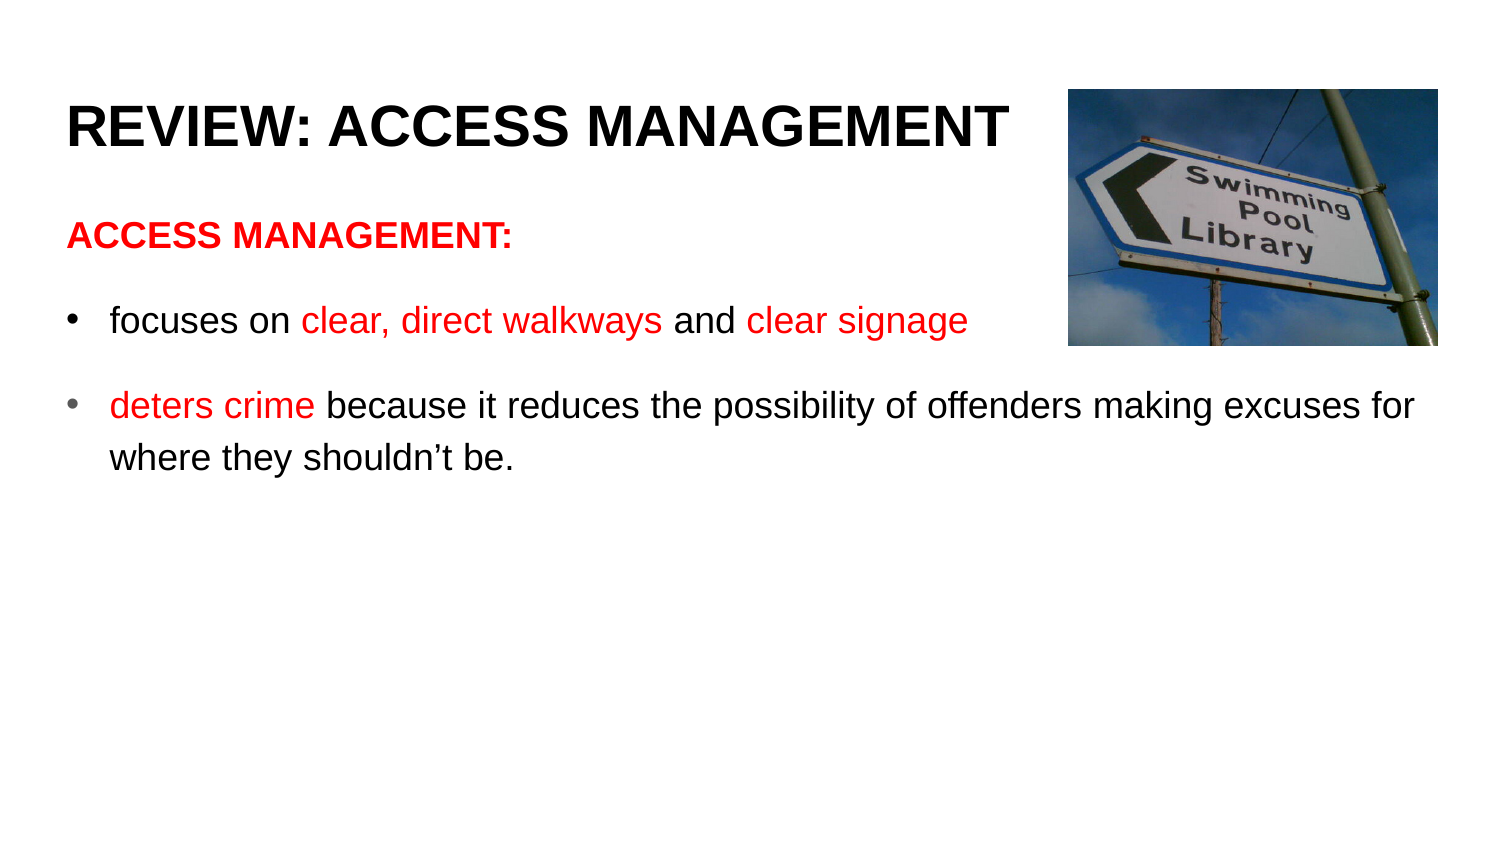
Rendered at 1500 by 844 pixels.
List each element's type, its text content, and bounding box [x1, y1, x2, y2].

list ACCESS MANAGEMENT: focuses on clear, direct walkways and clear signage deters crime because it reduces the possibility of offenders making excuses for where they shouldn’t be. [51, 189, 1449, 750]
picture [1067, 89, 1439, 347]
title REVIEW: ACCESS MANAGEMENT [51, 72, 1449, 167]
